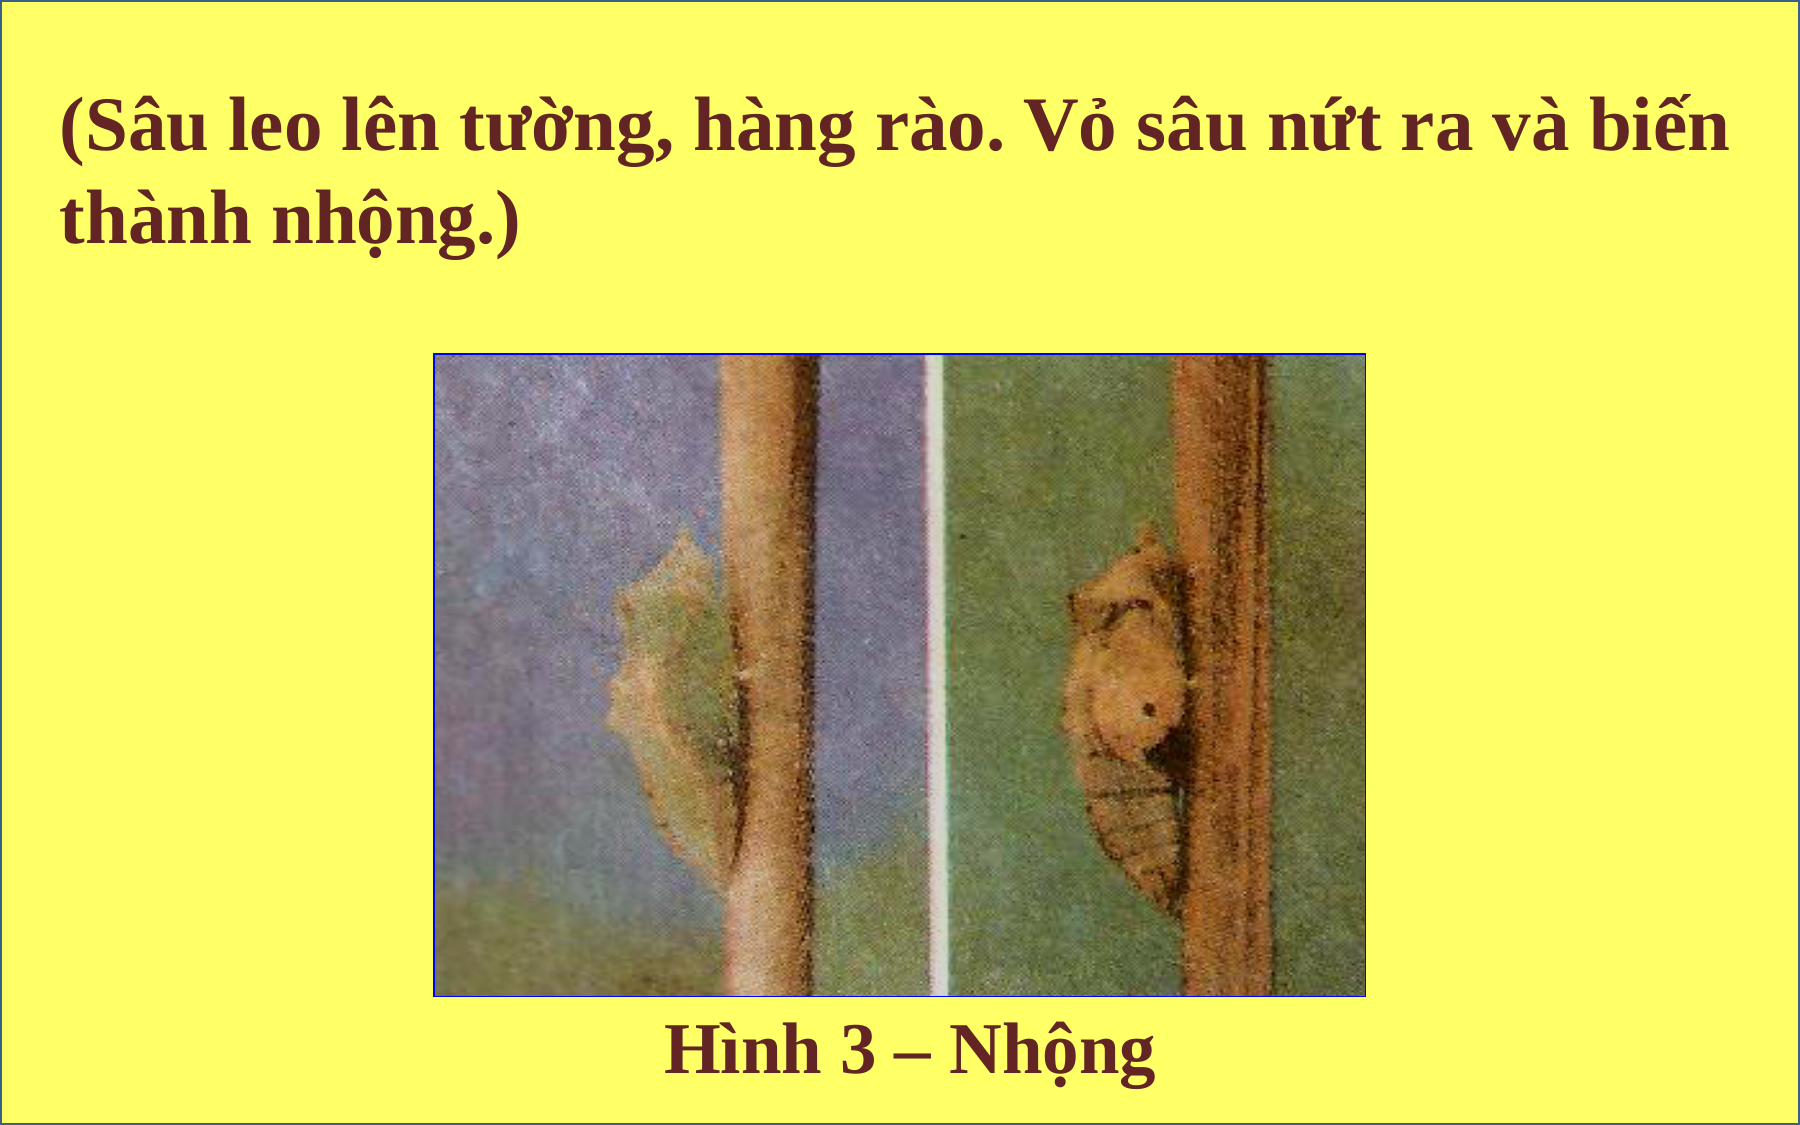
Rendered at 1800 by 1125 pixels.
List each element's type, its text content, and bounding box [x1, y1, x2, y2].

text_box [0, 0, 1800, 1125]
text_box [434, 354, 1366, 1085]
text_box (Sâu leo lên tường, hàng rào. Vỏ sâu nứt ra và biến thành nhộng.) [37, 62, 1763, 284]
